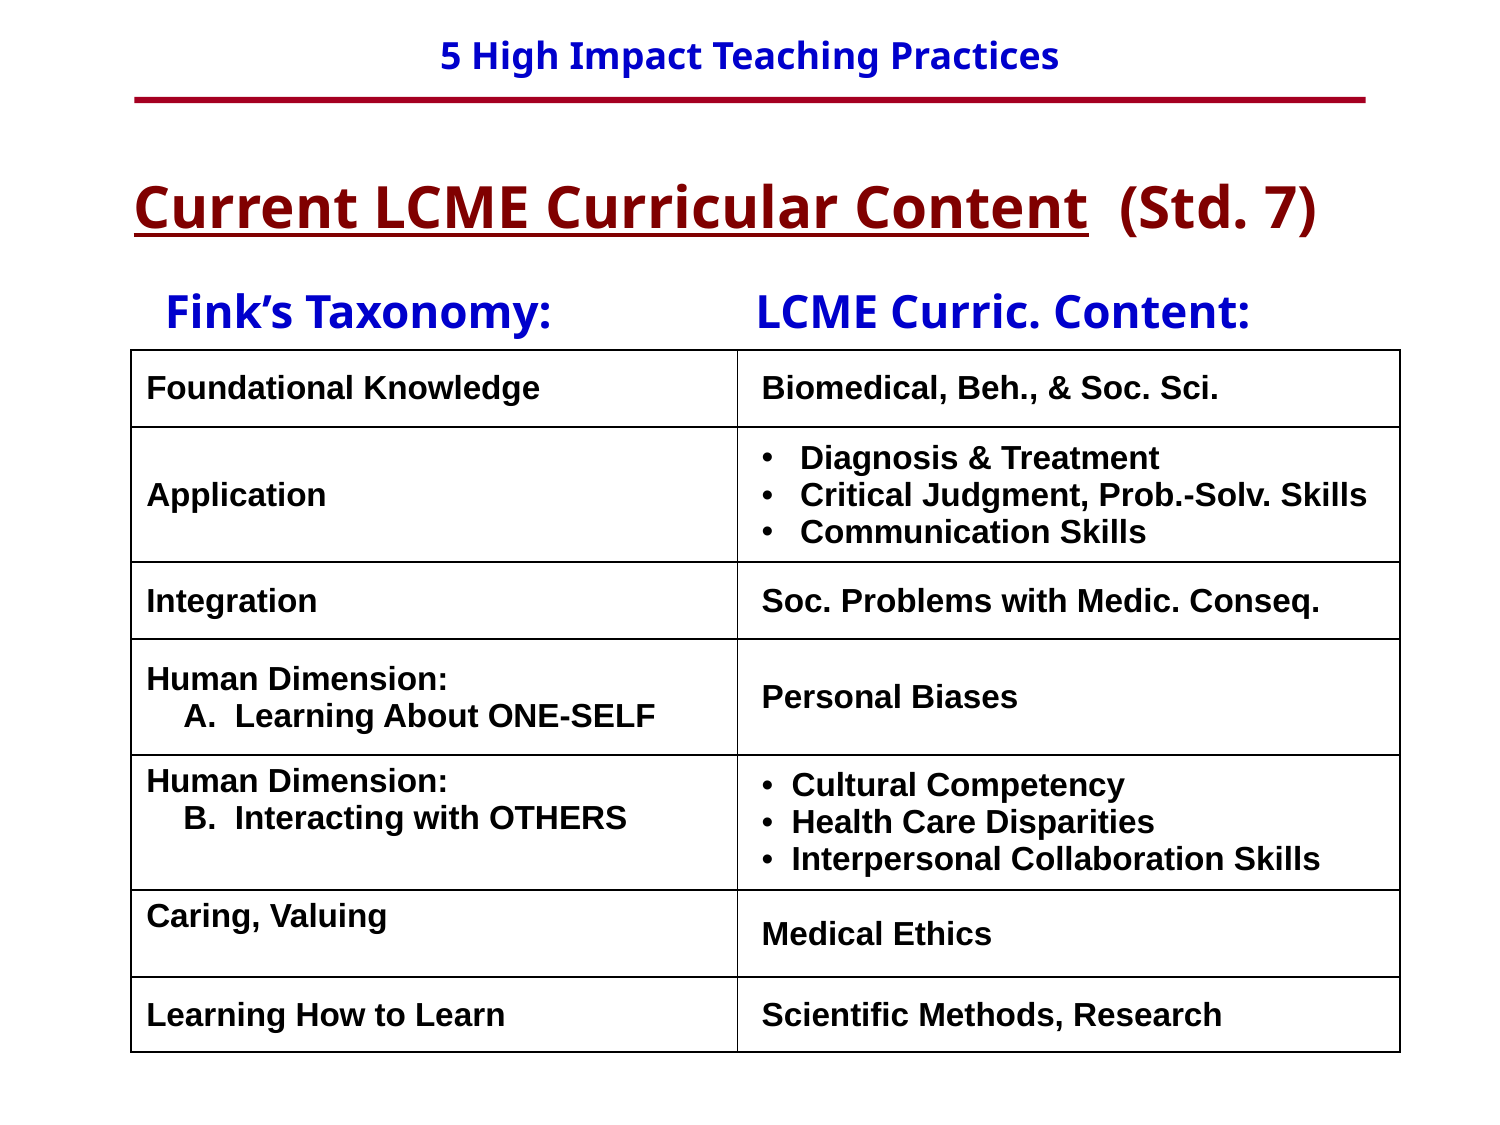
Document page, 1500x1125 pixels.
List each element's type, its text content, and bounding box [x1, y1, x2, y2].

table_header Foundational Knowledge [132, 351, 737, 426]
table_cell Integration [132, 563, 737, 638]
table_cell Personal Biases [738, 640, 1399, 754]
table_cell Medical Ethics [738, 891, 1399, 976]
table_cell Human Dimension: B. Interacting with OTHERS [132, 756, 737, 889]
text_box Fink’s Taxonomy: LCME Curric. Content: [149, 275, 1363, 345]
table_cell Application [132, 428, 737, 561]
text_box Current LCME Curricular Content (Std. 7) [118, 162, 1382, 248]
table_cell Learning How to Learn [132, 978, 737, 1051]
table_cell Scientific Methods, Research [738, 978, 1399, 1051]
table_cell Cultural Competency Health Care Disparities Interpersonal Collaboration Skills [738, 756, 1399, 889]
table_header Biomedical, Beh., & Soc. Sci. [738, 351, 1399, 426]
table_cell Soc. Problems with Medic. Conseq. [738, 563, 1399, 638]
table_cell Caring, Valuing [132, 891, 737, 976]
table_cell Diagnosis & Treatment Critical Judgment, Prob.-Solv. Skills Communication Skills [738, 428, 1399, 561]
table_cell Human Dimension: A. Learning About ONE-SELF [132, 640, 737, 754]
